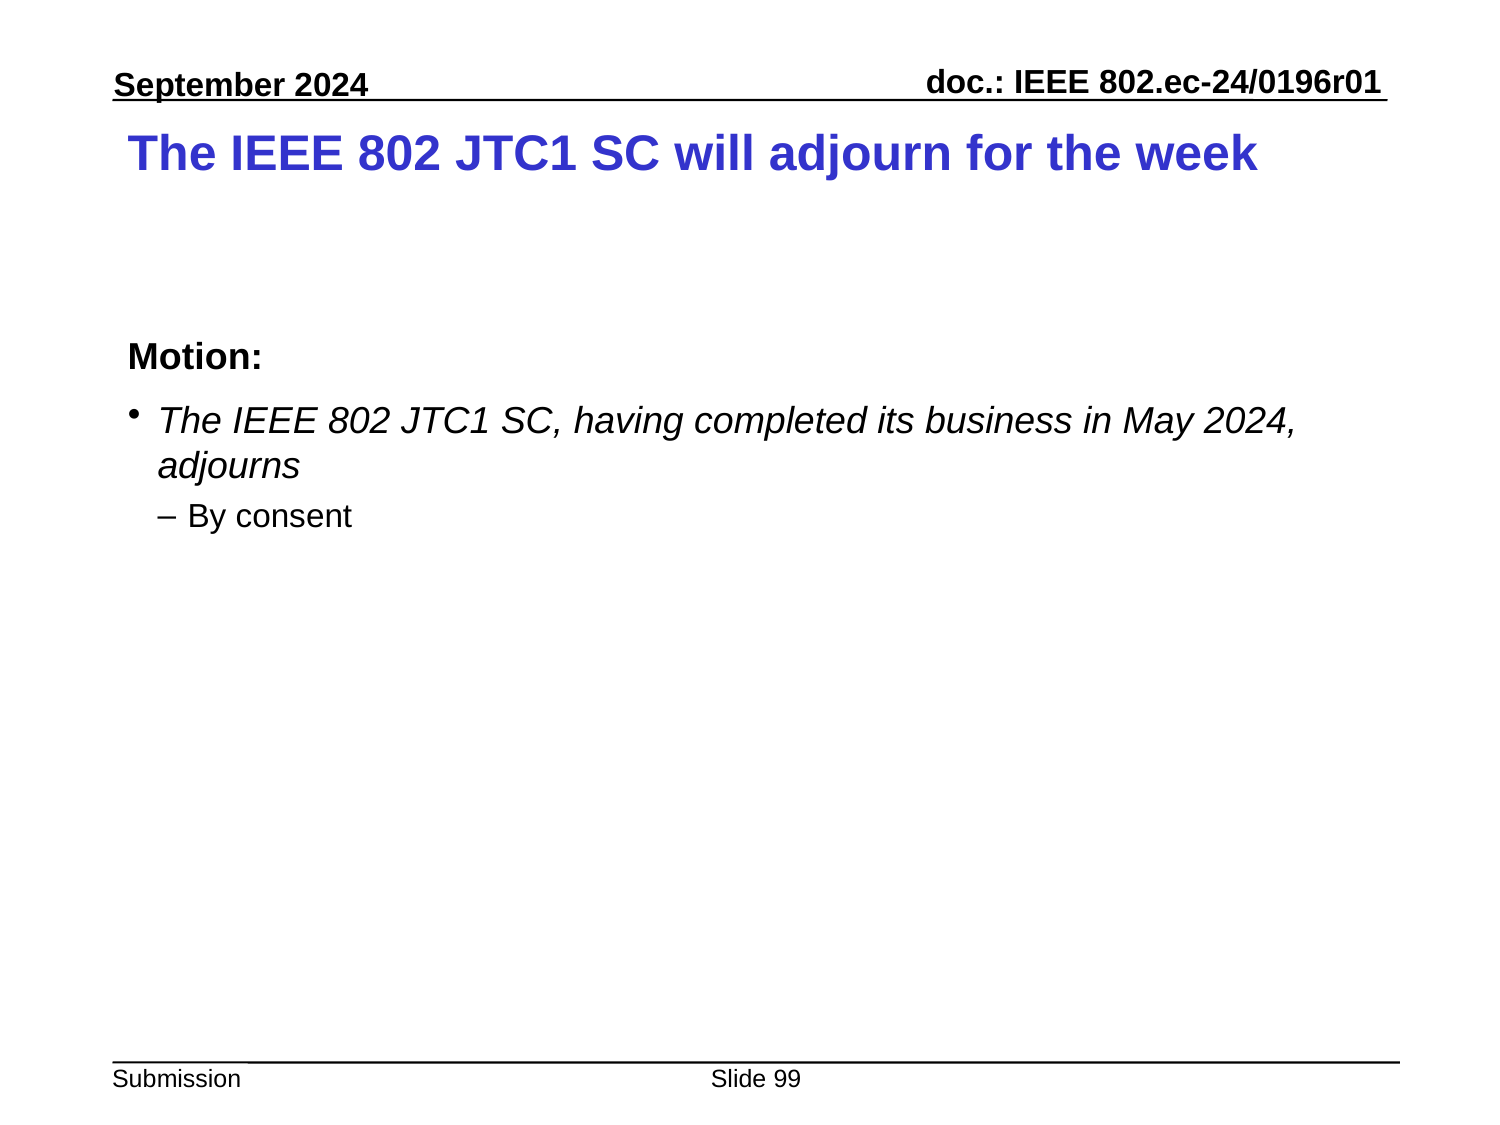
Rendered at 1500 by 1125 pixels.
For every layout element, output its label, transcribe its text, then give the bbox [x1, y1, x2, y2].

list Motion: The IEEE 802 JTC1 SC, having completed its business in May 2024, adjourns By consent [112, 324, 1388, 1000]
slide_number Slide 99 [709, 1061, 803, 1093]
title The IEEE 802 JTC1 SC will adjourn for the week [112, 112, 1388, 288]
